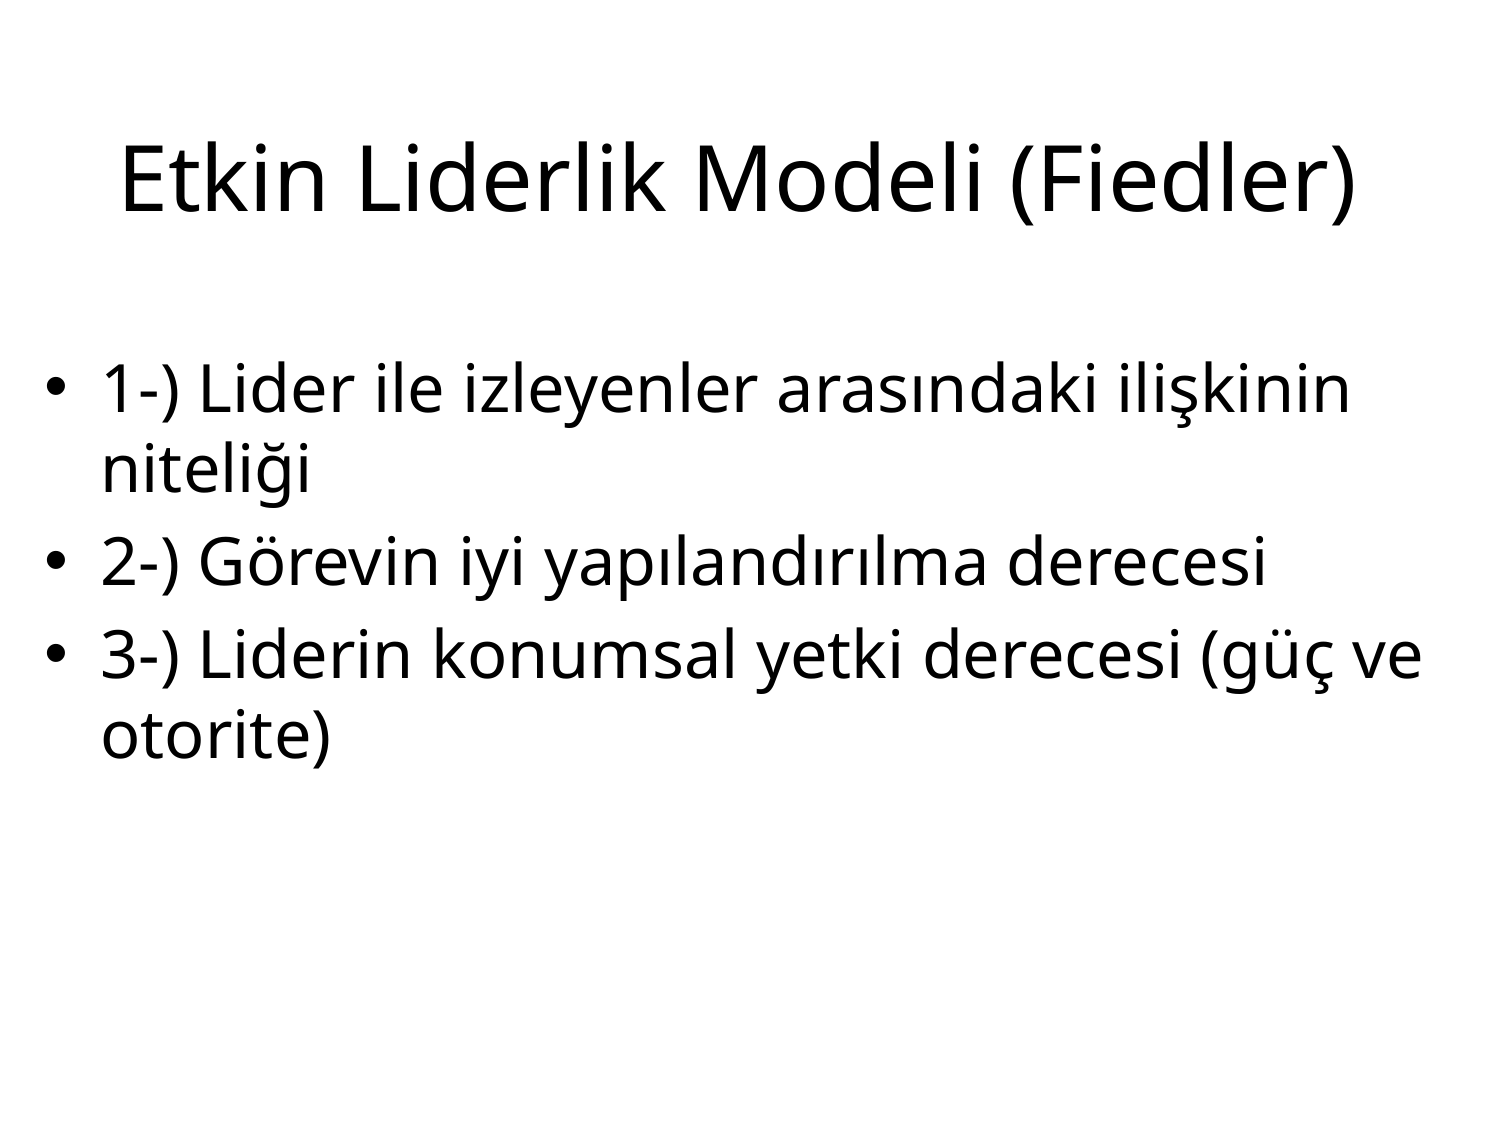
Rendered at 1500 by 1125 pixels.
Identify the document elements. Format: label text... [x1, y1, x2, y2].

list 1-) Lider ile izleyenler arasındaki ilişkinin niteliği 2-) Görevin iyi yapılandırılma derecesi 3-) Liderin konumsal yetki derecesi (güç ve otorite) [29, 338, 1475, 1005]
title Etkin Liderlik Modeli (Fiedler) [52, 90, 1424, 259]
